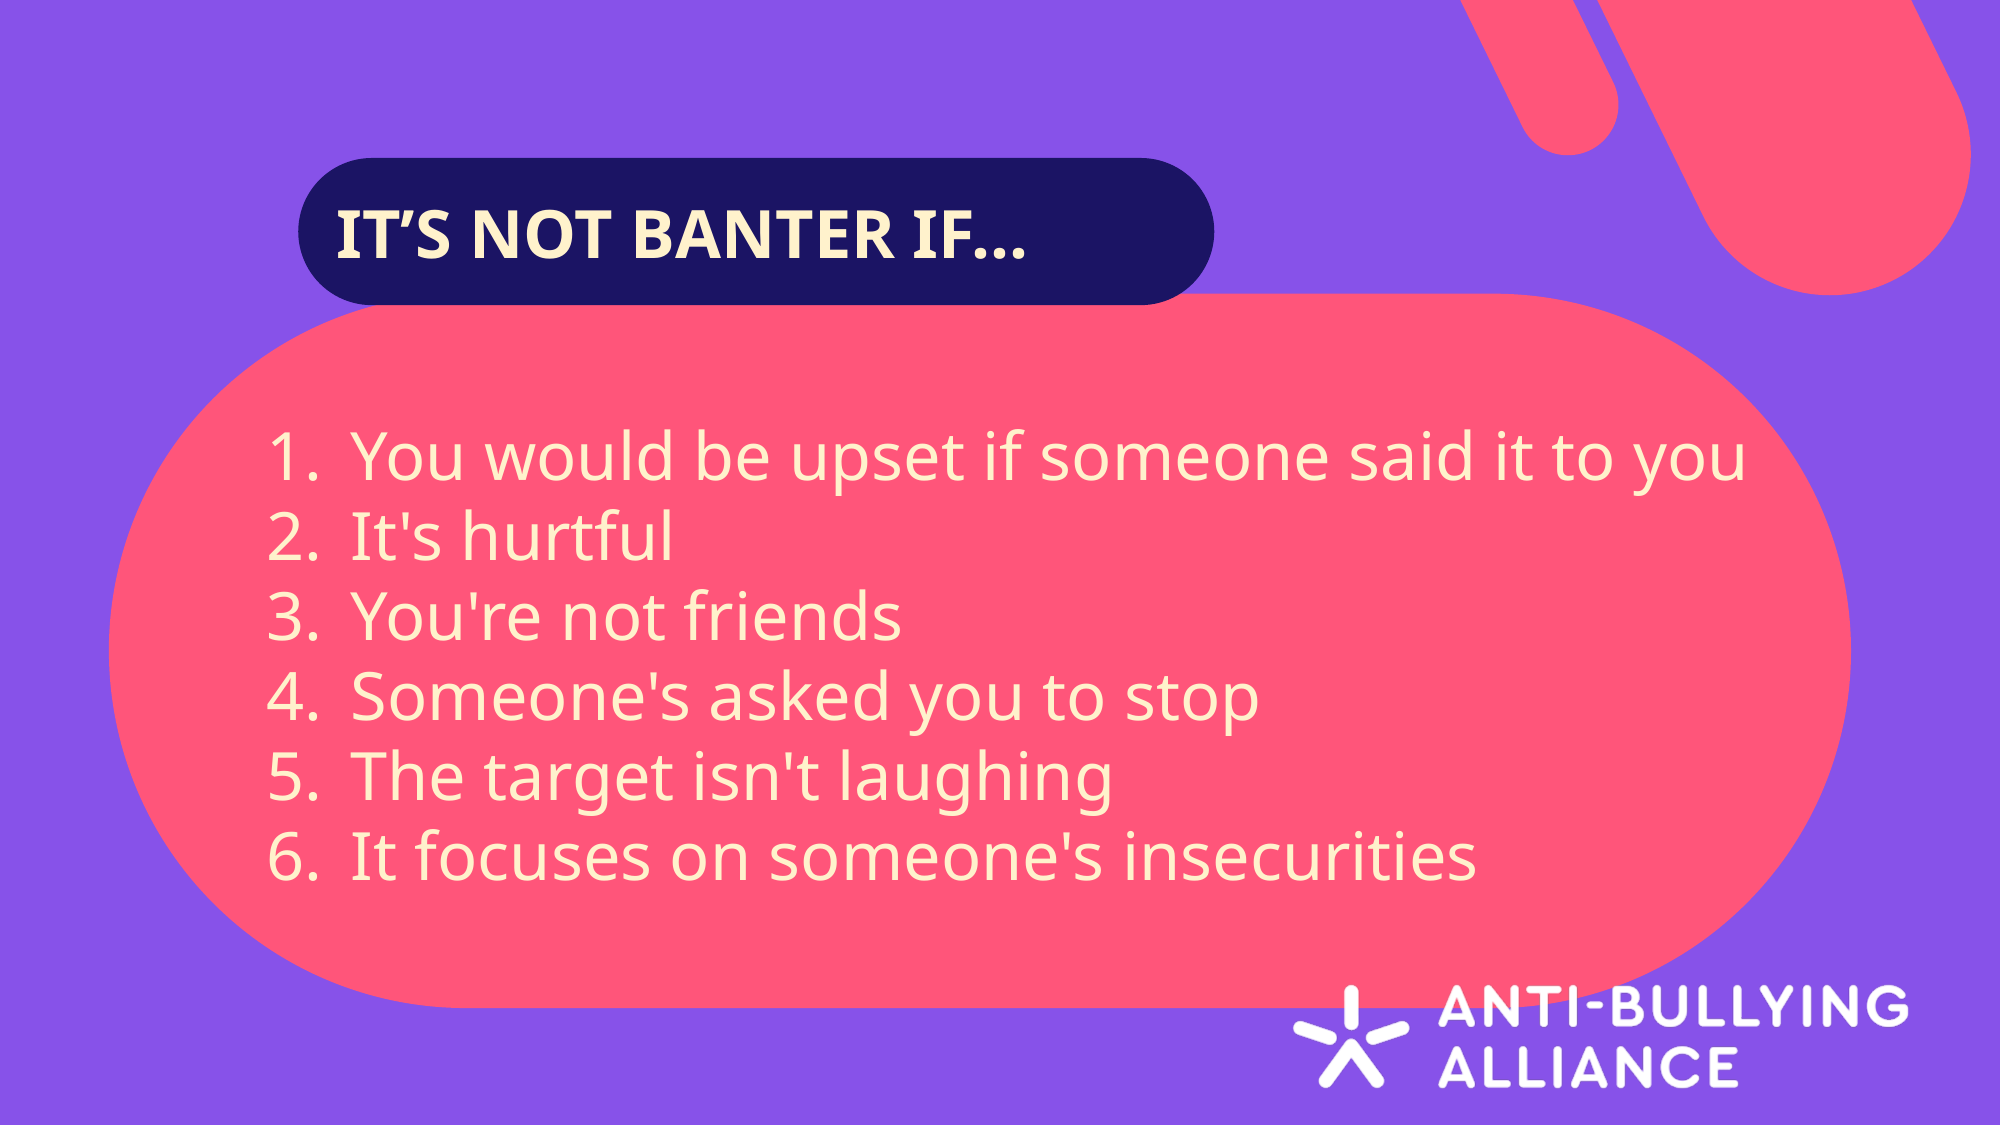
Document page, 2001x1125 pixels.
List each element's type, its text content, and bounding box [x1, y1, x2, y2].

text_box [315, 280, 1198, 307]
text_box [107, 292, 1756, 1010]
text_box [1459, 0, 1620, 157]
text_box You would be upset if someone said it to you It's hurtful You're not friends Someone's asked you to stop The target isn't laughing It focuses on someone's insecurities [251, 406, 1851, 902]
text_box IT’S NOT BANTER IF… [4, 184, 1361, 280]
picture [1214, 906, 1987, 1125]
text_box [314, 156, 1199, 184]
text_box [1596, 0, 1972, 297]
